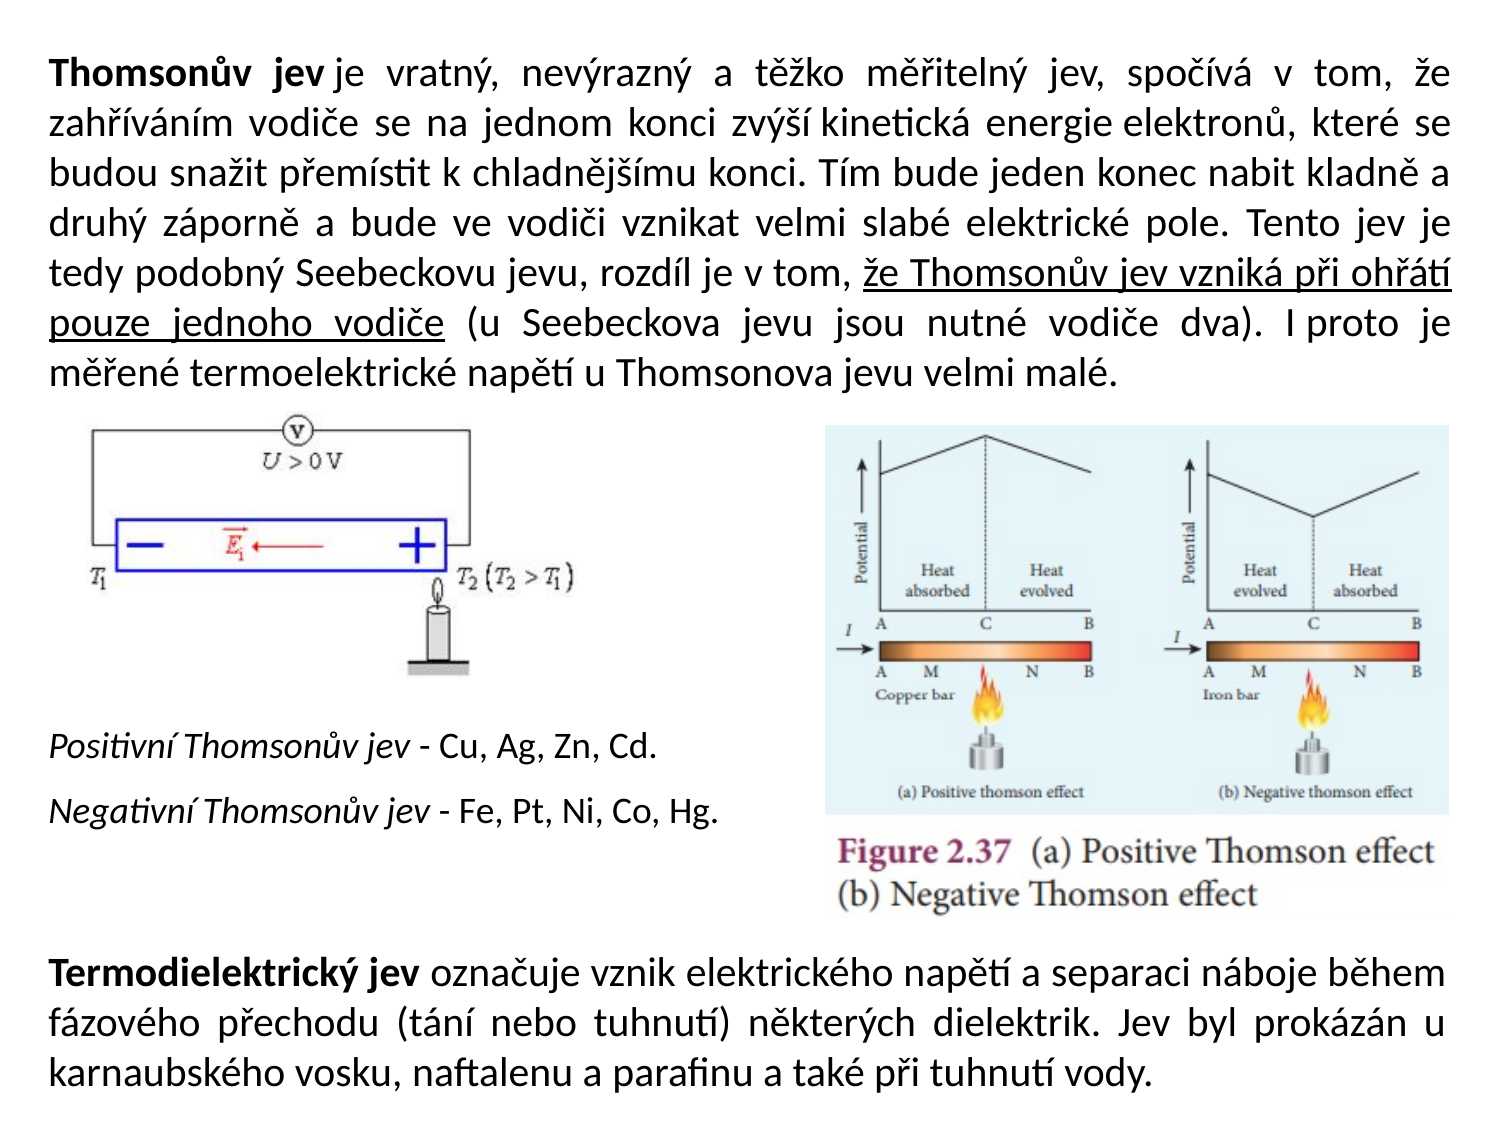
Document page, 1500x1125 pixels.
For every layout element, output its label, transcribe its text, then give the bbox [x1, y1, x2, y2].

text_box Thomsonův jev je vratný, nevýrazný a těžko měřitelný jev, spočívá v tom, že zahříváním vodiče se na jednom konci zvýší kinetická energie elektronů, které se budou snažit přemístit k chladnějšímu konci. Tím bude jeden konec nabit kladně a druhý záporně a bude ve vodiči vznikat velmi slabé elektrické pole. Tento jev je tedy podobný Seebeckovu jevu, rozdíl je v tom, že Thomsonův jev vzniká při ohřátí pouze jednoho vodiče (u Seebeckova jevu jsou nutné vodiče dva). I proto je měřené termoelektrické napětí u Thomsonova jevu velmi malé. [33, 37, 1467, 402]
text_box Positivní Thomsonův jev - Cu, Ag, Zn, Cd. Negativní Thomsonův jev - Fe, Pt, Ni, Co, Hg. [33, 713, 784, 839]
text_box Termodielektrický jev označuje vznik elektrického napětí a separaci náboje během fázového přechodu (tání nebo tuhnutí) některých dielektrik. Jev byl prokázán u karnaubského vosku, naftalenu a parafinu a také při tuhnutí vody. [33, 937, 1462, 1103]
picture [825, 425, 1449, 918]
picture [85, 411, 577, 680]
